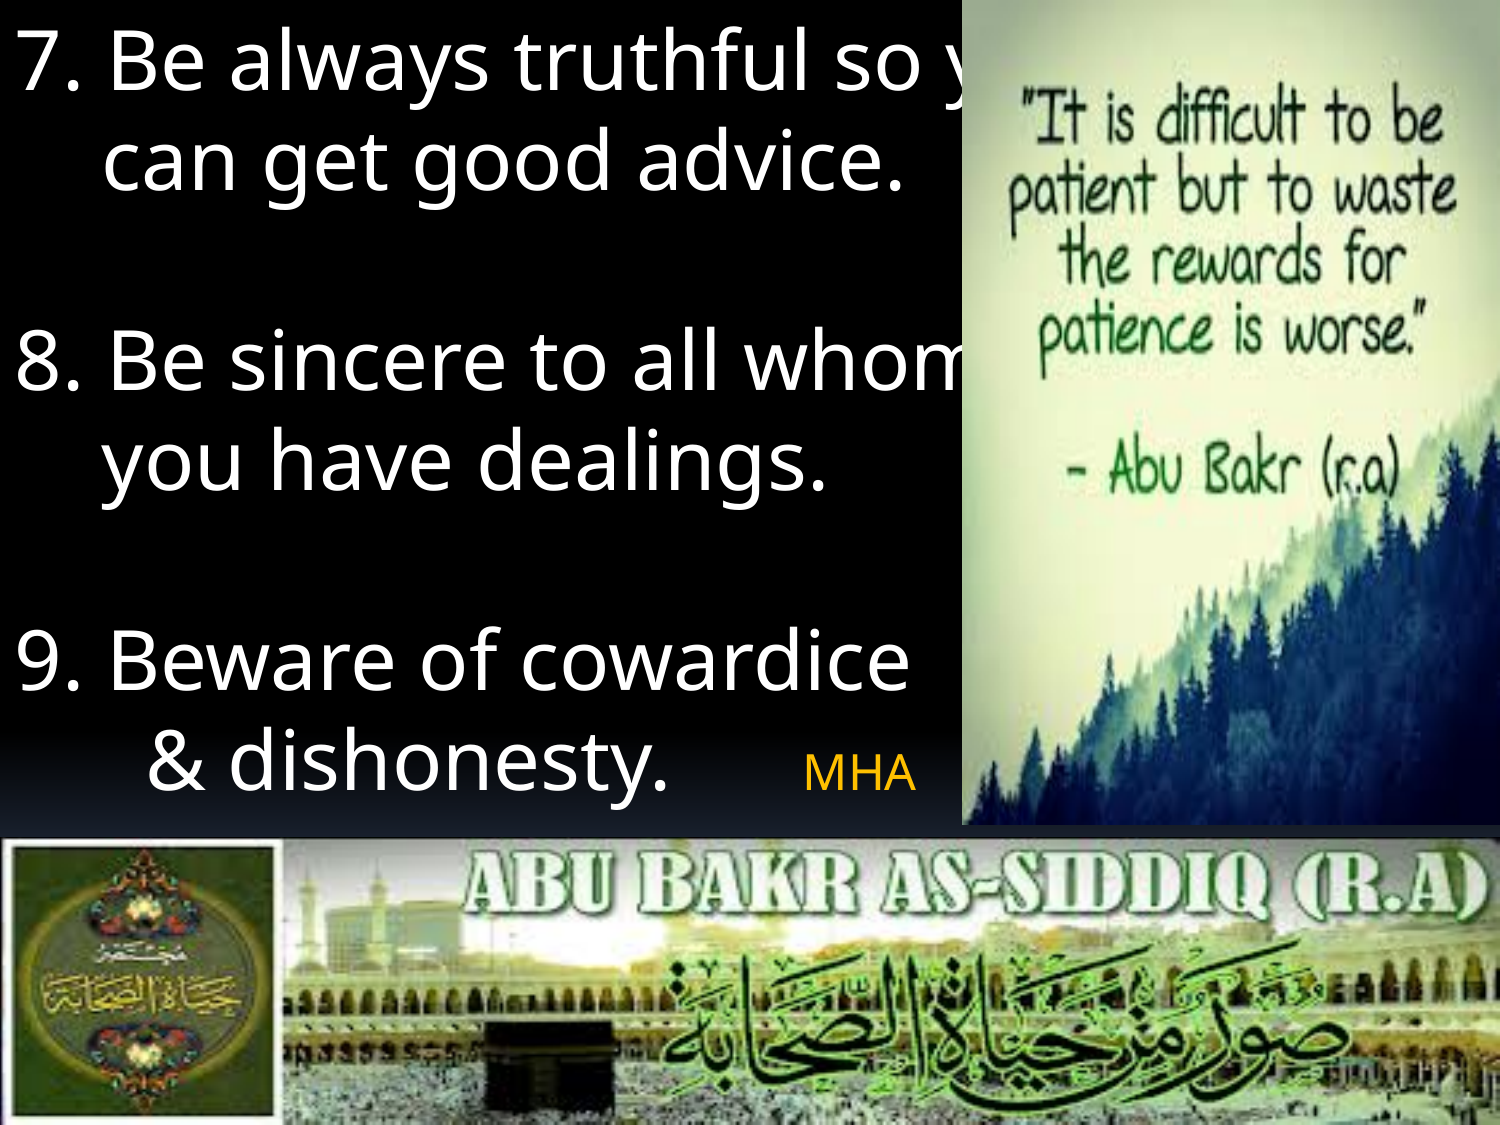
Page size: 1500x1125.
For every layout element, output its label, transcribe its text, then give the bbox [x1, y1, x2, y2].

picture [961, 0, 1500, 826]
picture [0, 836, 1500, 1125]
text_box 7. Be always truthful so you can get good advice. 8. Be sincere to all whom you have dealings. 9. Beware of cowardice & dishonesty. MHA [0, 0, 953, 815]
